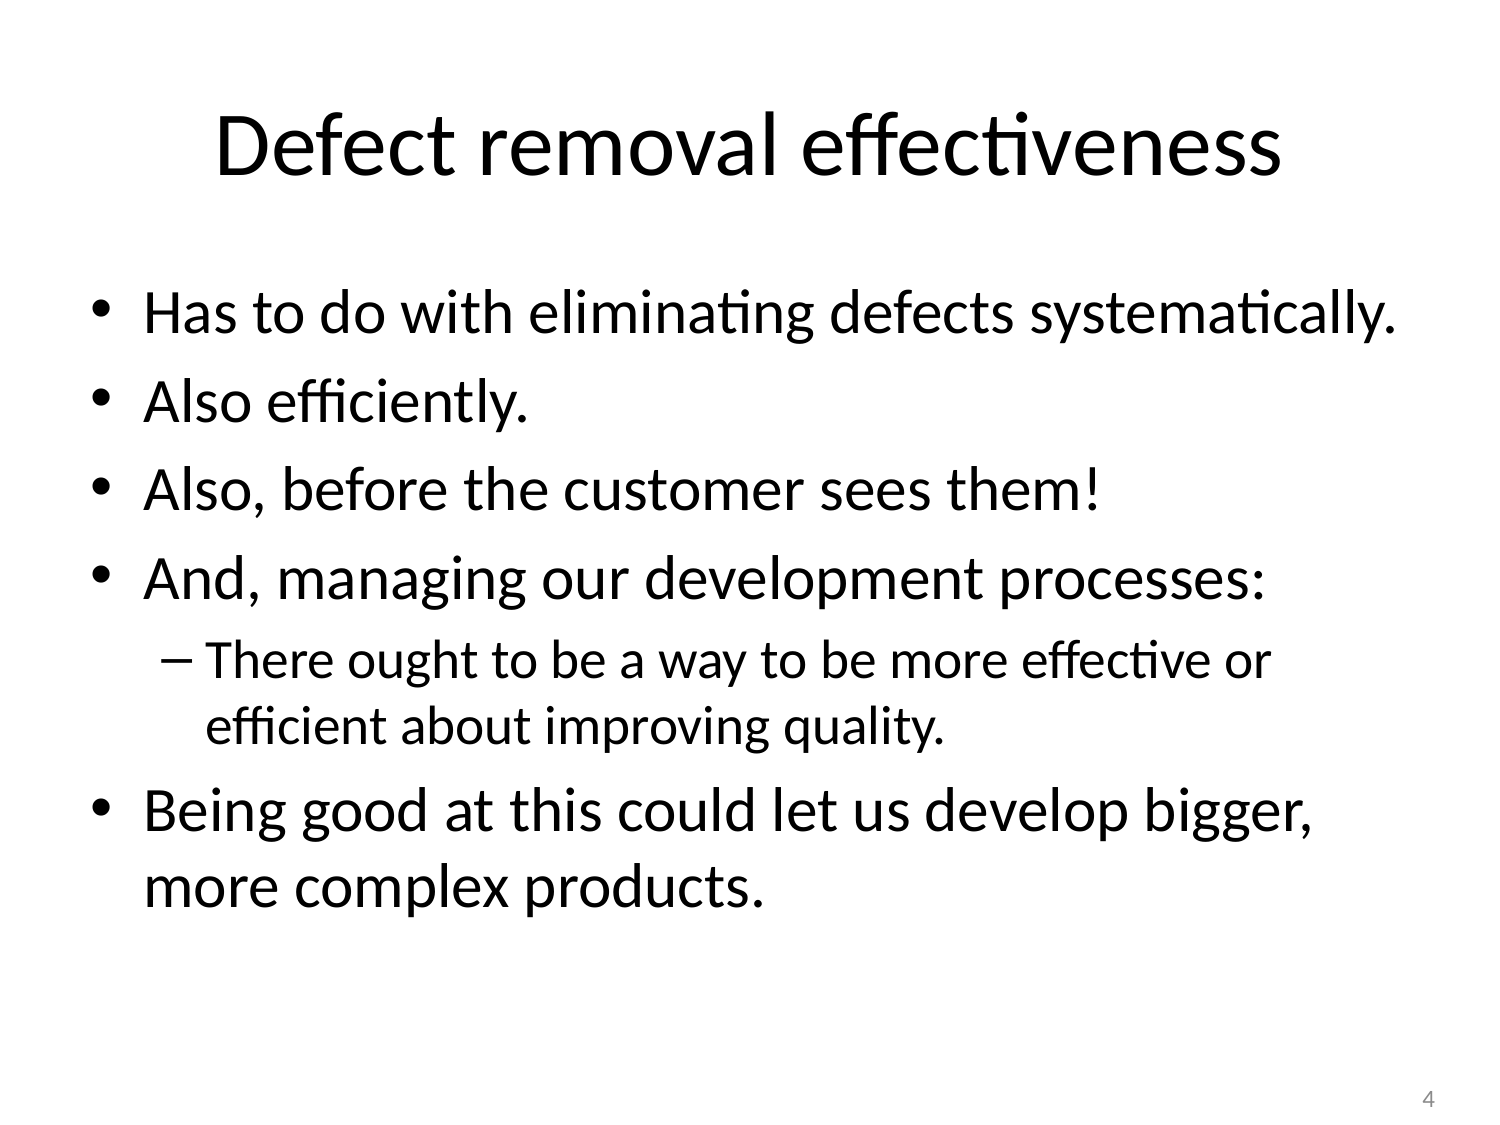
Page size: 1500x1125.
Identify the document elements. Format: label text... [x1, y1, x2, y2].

list Has to do with eliminating defects systematically. Also efficiently. Also, before the customer sees them! And, managing our development processes: There ought to be a way to be more effective or efficient about improving quality. Being good at this could let us develop bigger, more complex products. [75, 262, 1425, 1005]
title Defect removal effectiveness [75, 45, 1425, 233]
